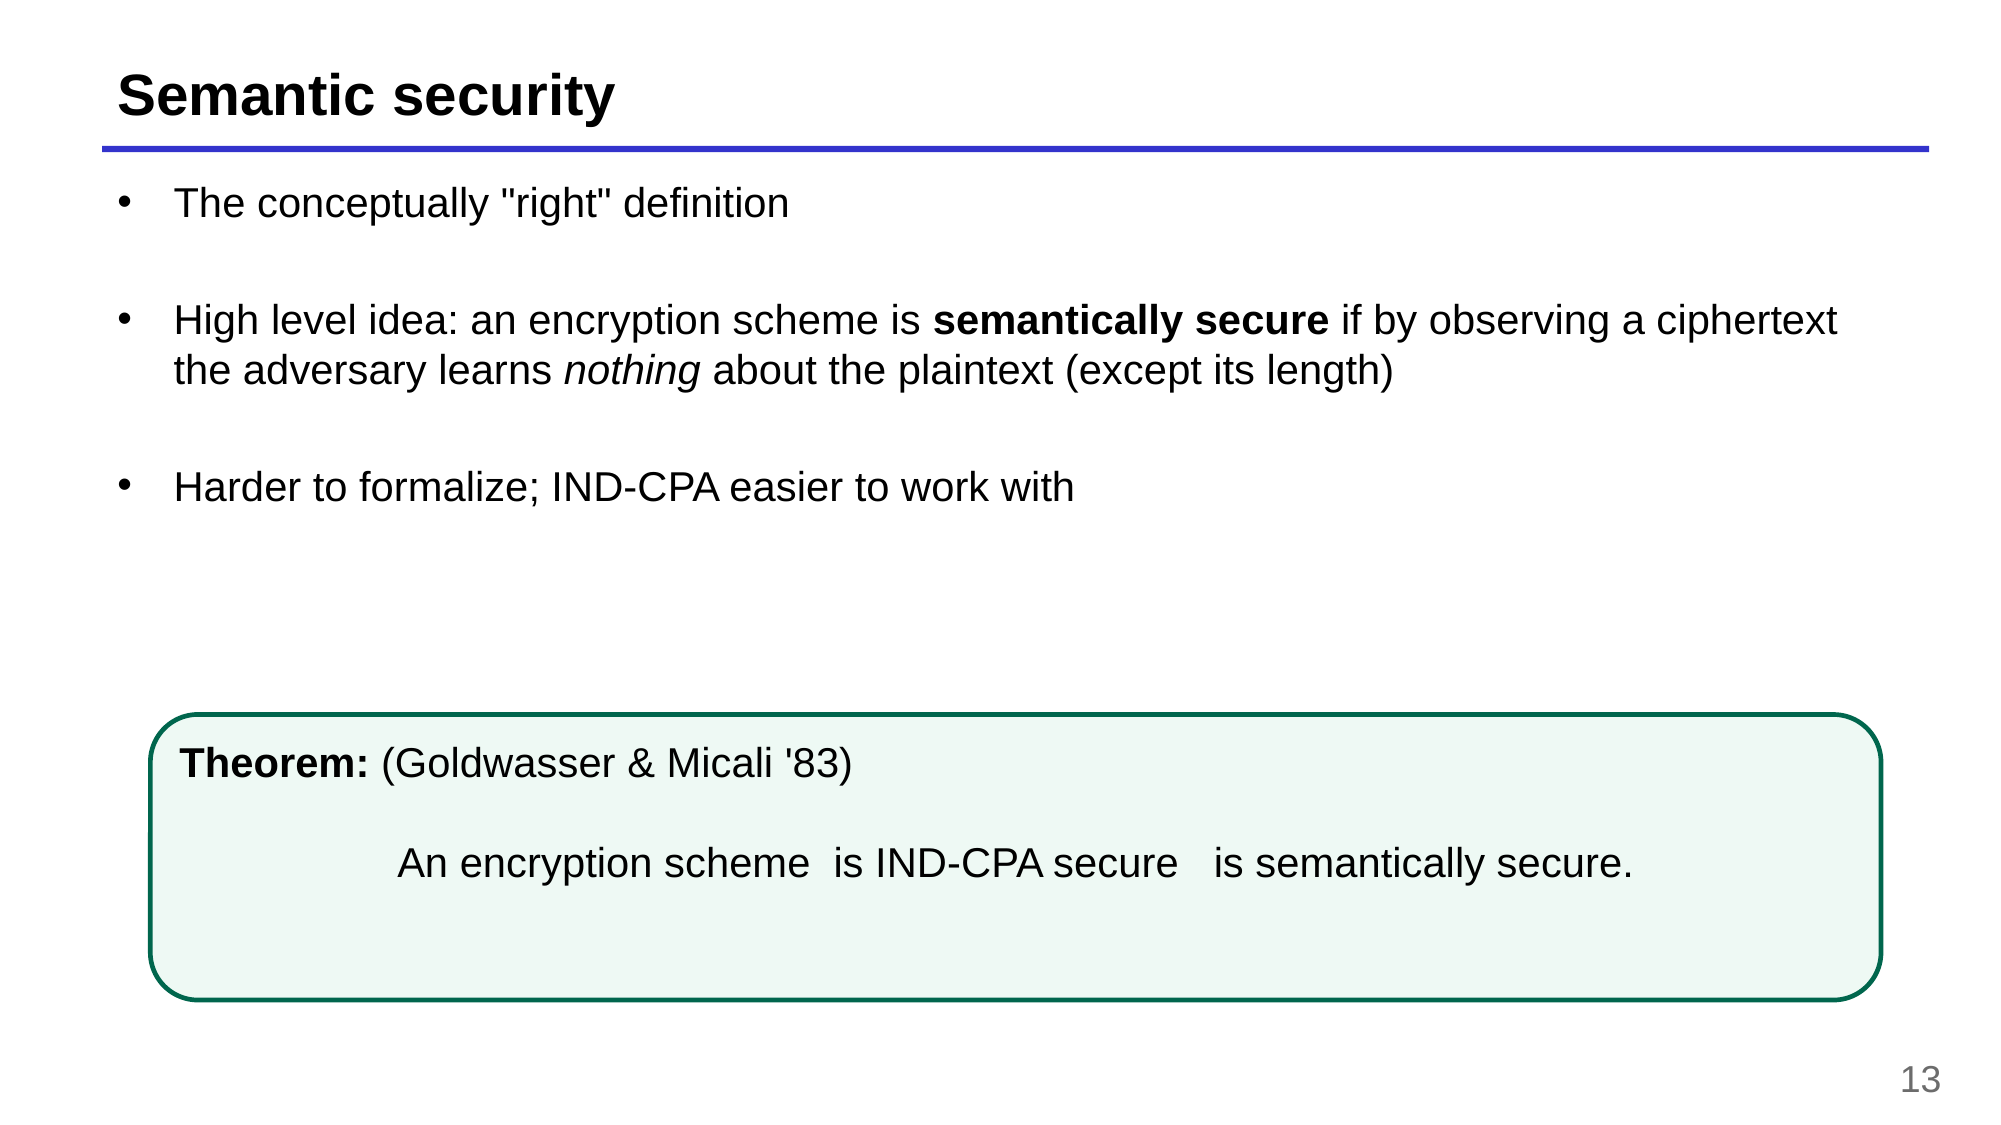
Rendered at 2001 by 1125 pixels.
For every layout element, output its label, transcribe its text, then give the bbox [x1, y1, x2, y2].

title Semantic security [102, 54, 1930, 130]
slide_number 13 [1539, 1047, 1957, 1101]
